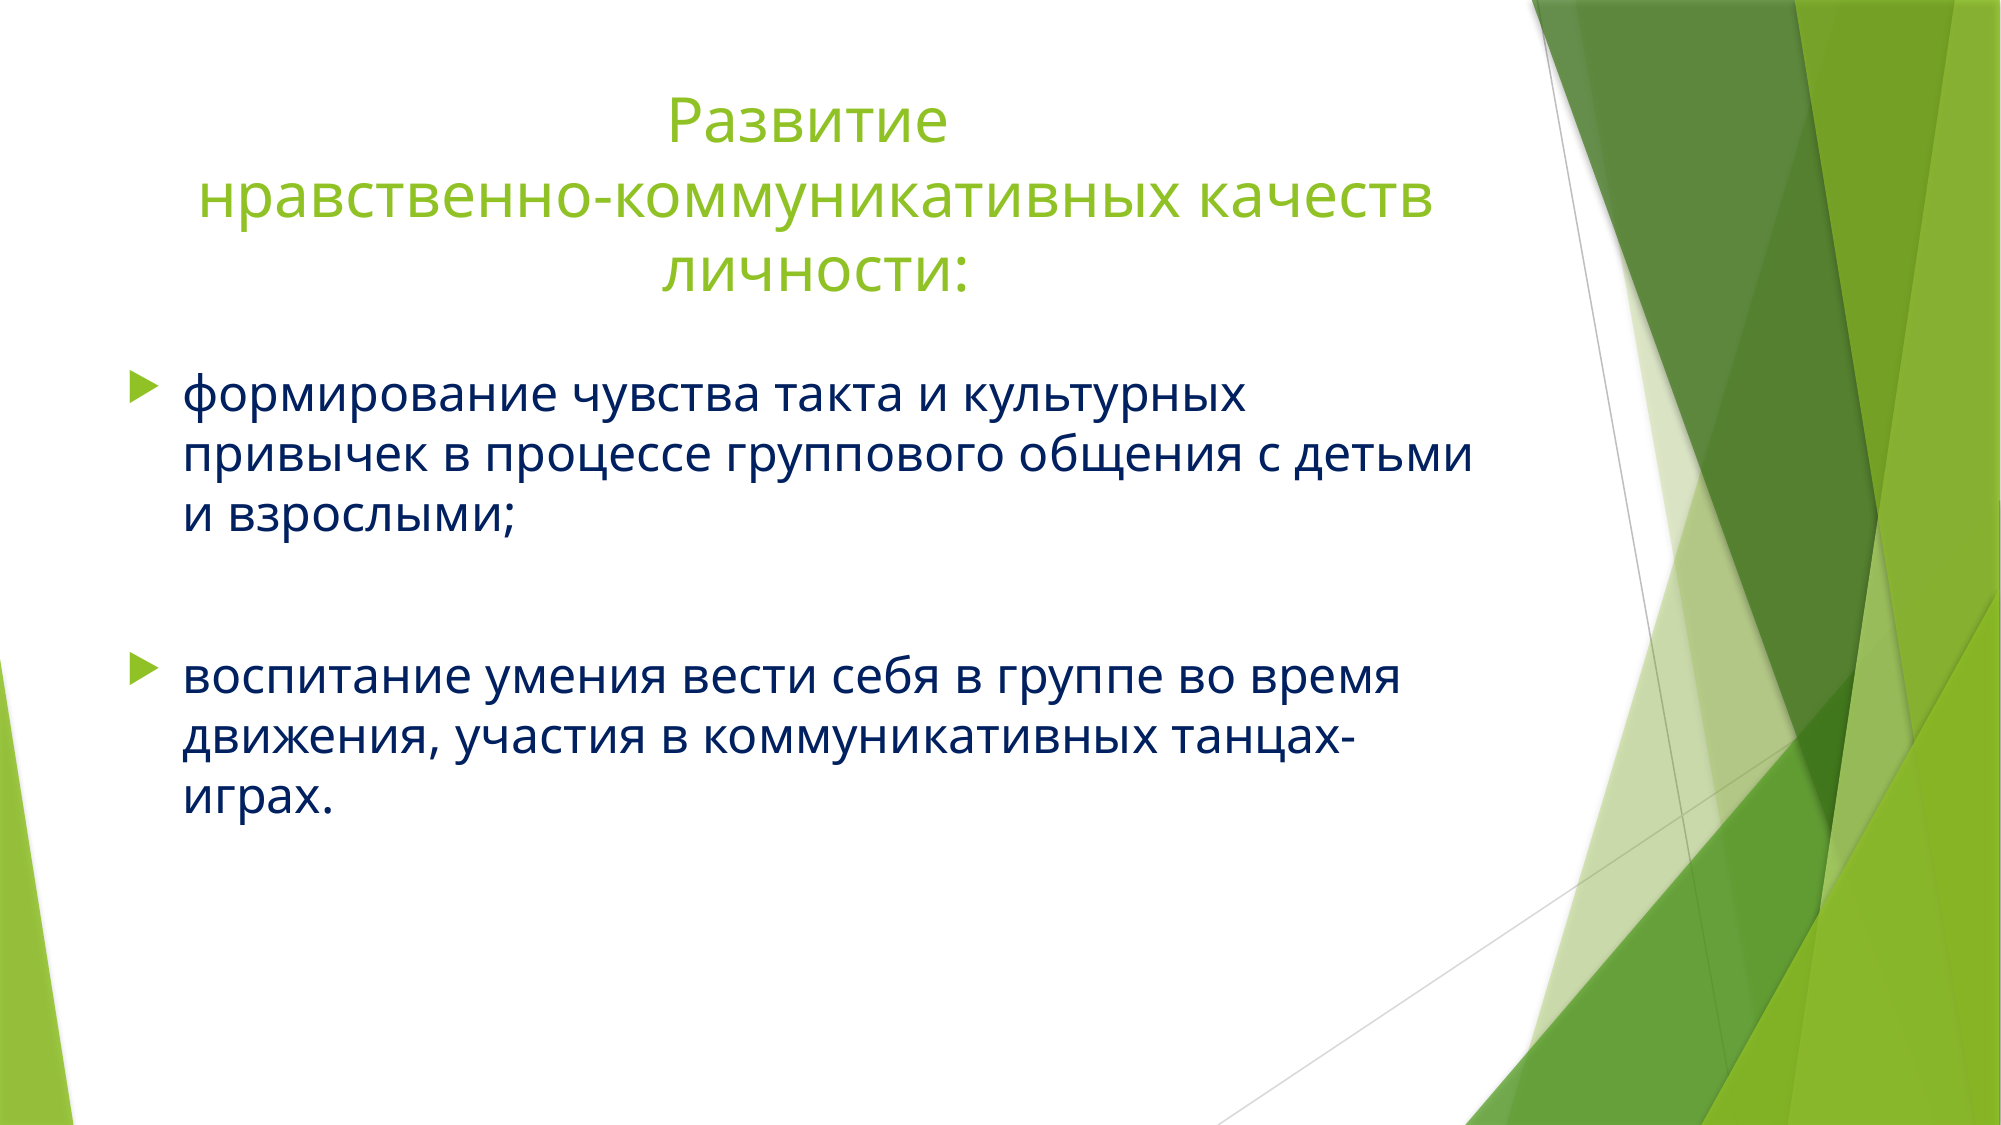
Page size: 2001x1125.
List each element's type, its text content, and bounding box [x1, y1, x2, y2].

list формирование чувства такта и культурных привычек в процессе группового общения с детьми и взрослыми; воспитание умения вести себя в группе во время движения, участия в коммуникативных танцах-играх. [111, 354, 1522, 992]
title Развитие нравственно-коммуникативных качеств личности: [111, 72, 1522, 314]
